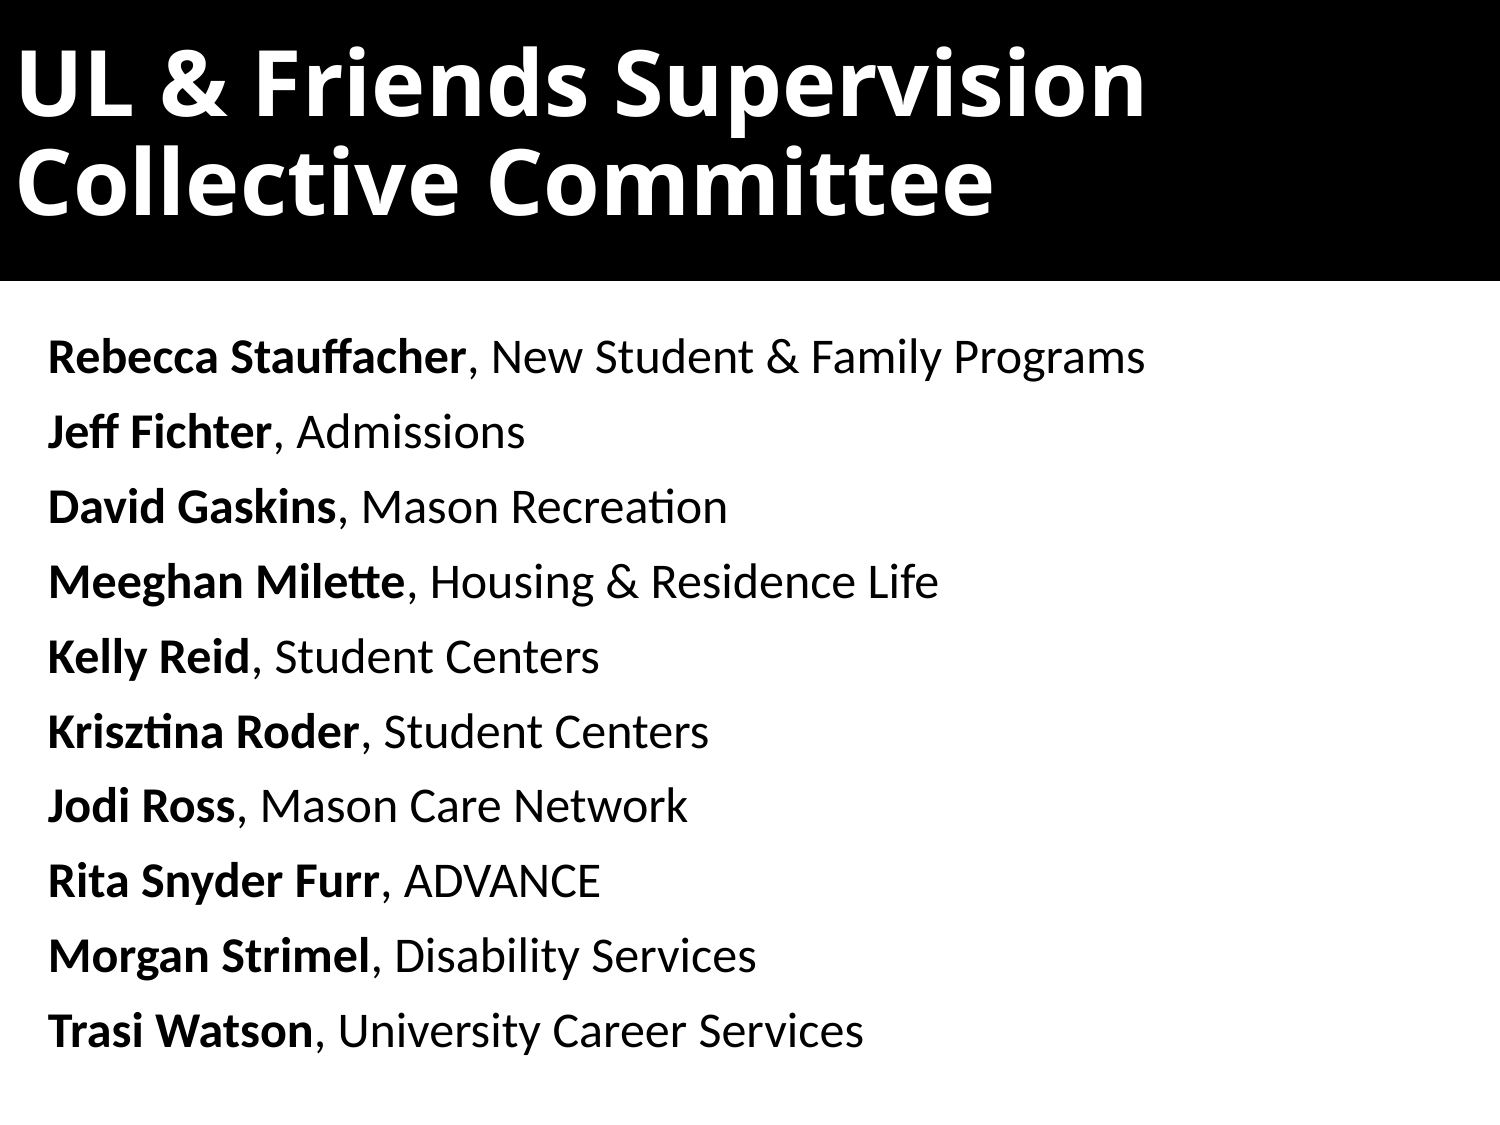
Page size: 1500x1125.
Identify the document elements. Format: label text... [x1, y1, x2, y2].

title UL & Friends Supervision Collective Committee [0, 0, 1500, 281]
list Rebecca Stauffacher, New Student & Family Programs Jeff Fichter, Admissions David Gaskins, Mason Recreation Meeghan Milette, Housing & Residence Life Kelly Reid, Student Centers Krisztina Roder, Student Centers Jodi Ross, Mason Care Network Rita Snyder Furr, ADVANCE Morgan Strimel, Disability Services Trasi Watson, University Career Services [32, 323, 1456, 1061]
